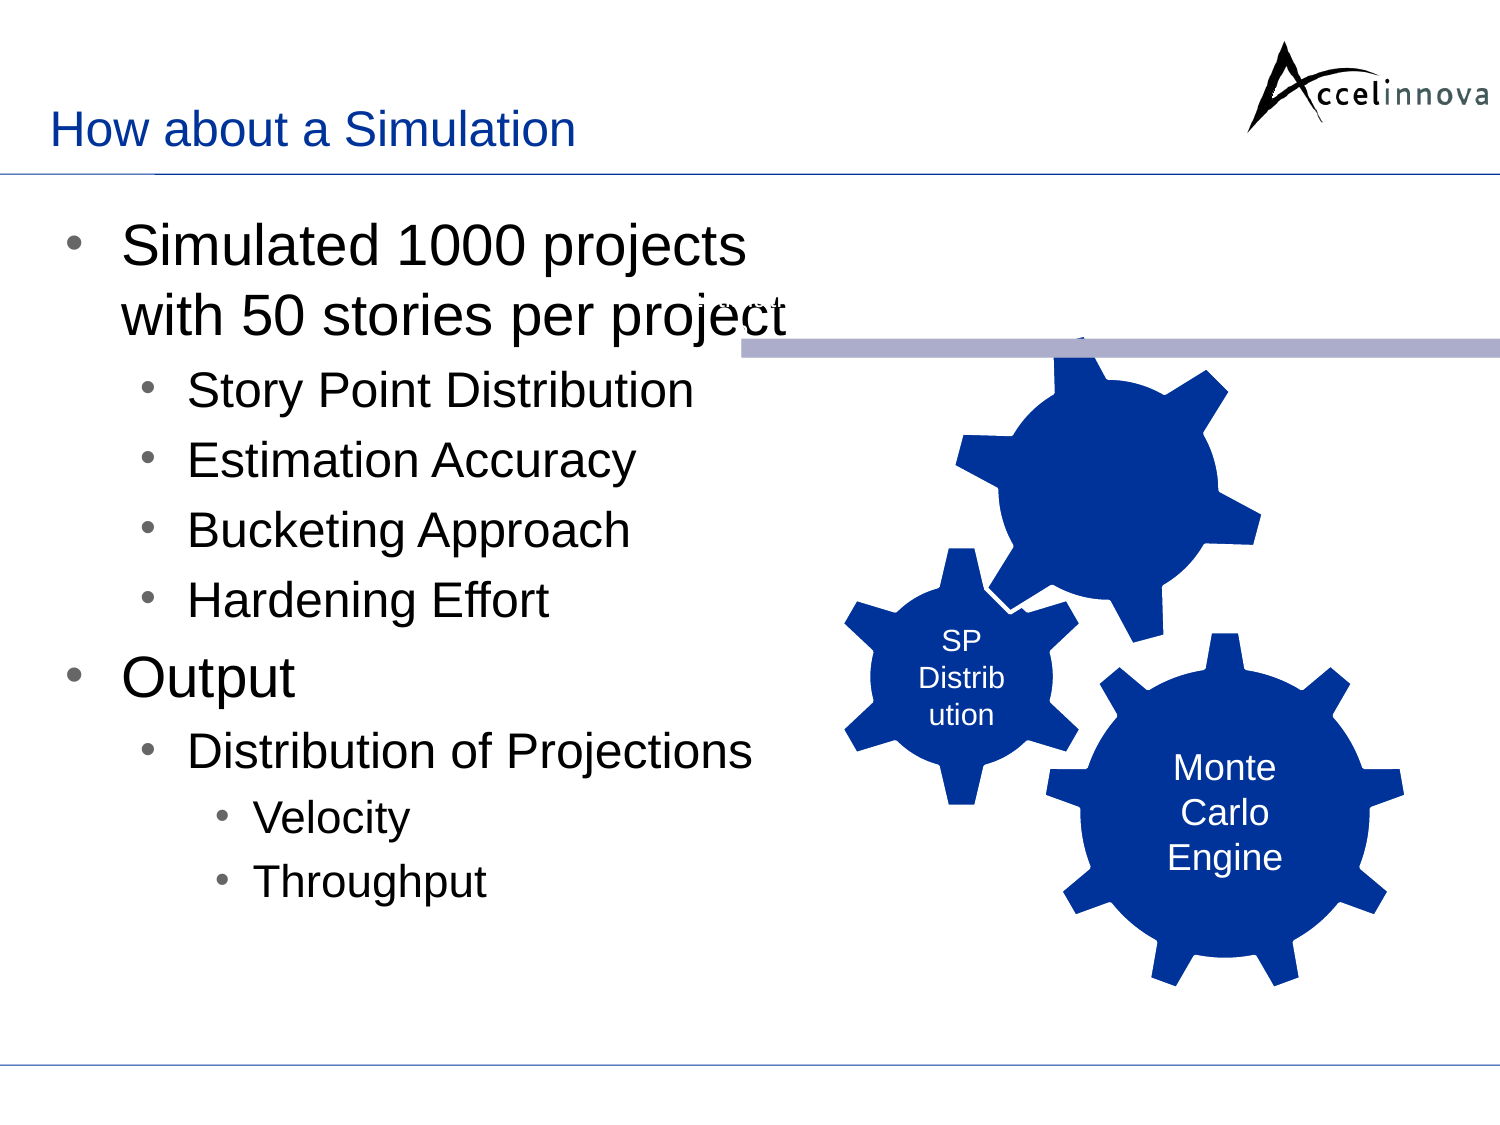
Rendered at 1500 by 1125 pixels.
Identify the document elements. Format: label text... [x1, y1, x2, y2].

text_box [574, 329, 1500, 997]
list Simulated 1000 projects with 50 stories per project Story Point Distribution Estimation Accuracy Bucketing Approach Hardening Effort Output Distribution of Projections Velocity Throughput [50, 200, 875, 997]
title How about a Simulation [34, 22, 1277, 164]
picture [1277, 41, 1488, 133]
